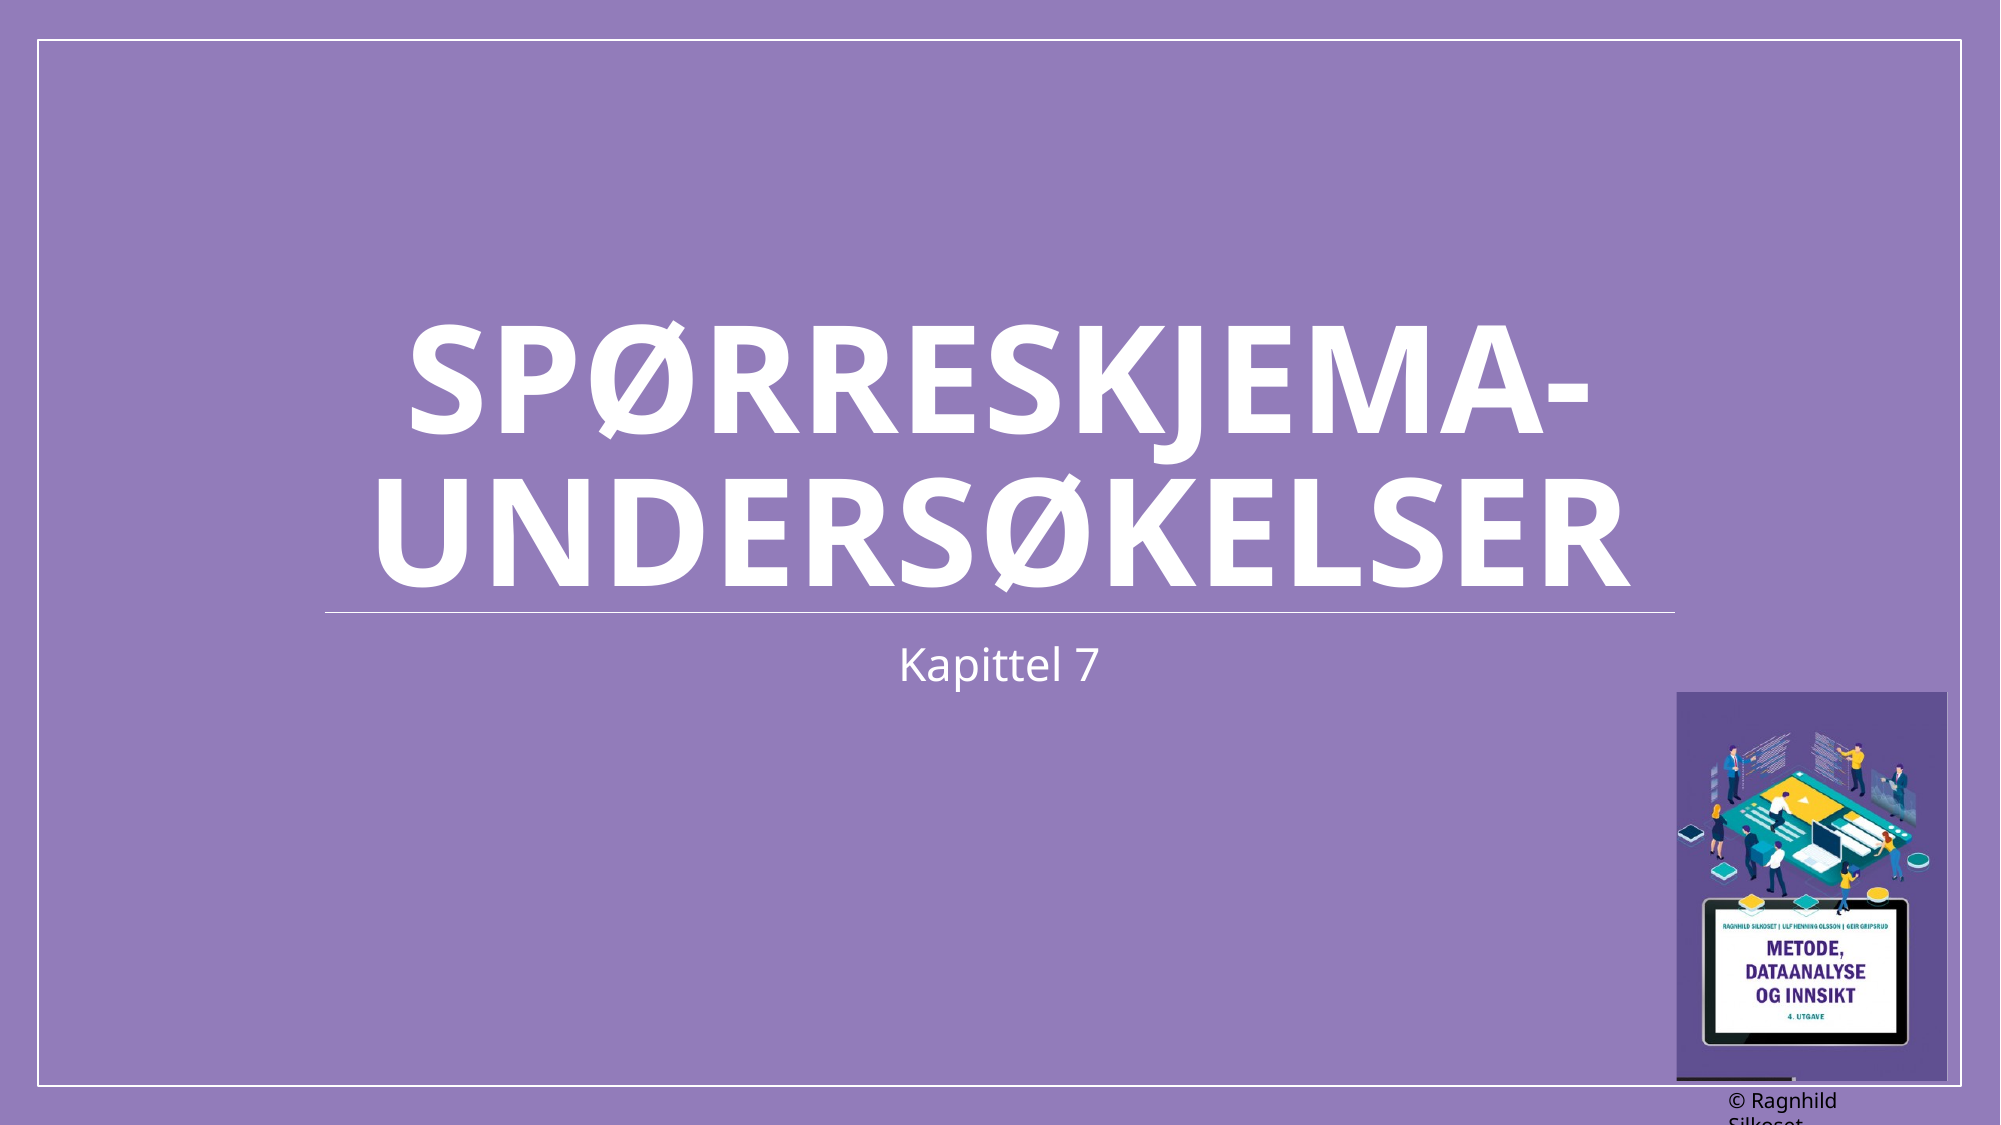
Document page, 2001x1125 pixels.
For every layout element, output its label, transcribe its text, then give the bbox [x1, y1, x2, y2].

picture [1676, 683, 1958, 1081]
text_box © Ragnhild Silkoset [1713, 1090, 1921, 1125]
subtitle Kapittel 7 [280, 634, 1719, 863]
title Spørreskjema-undersøkelser [182, 144, 1818, 625]
